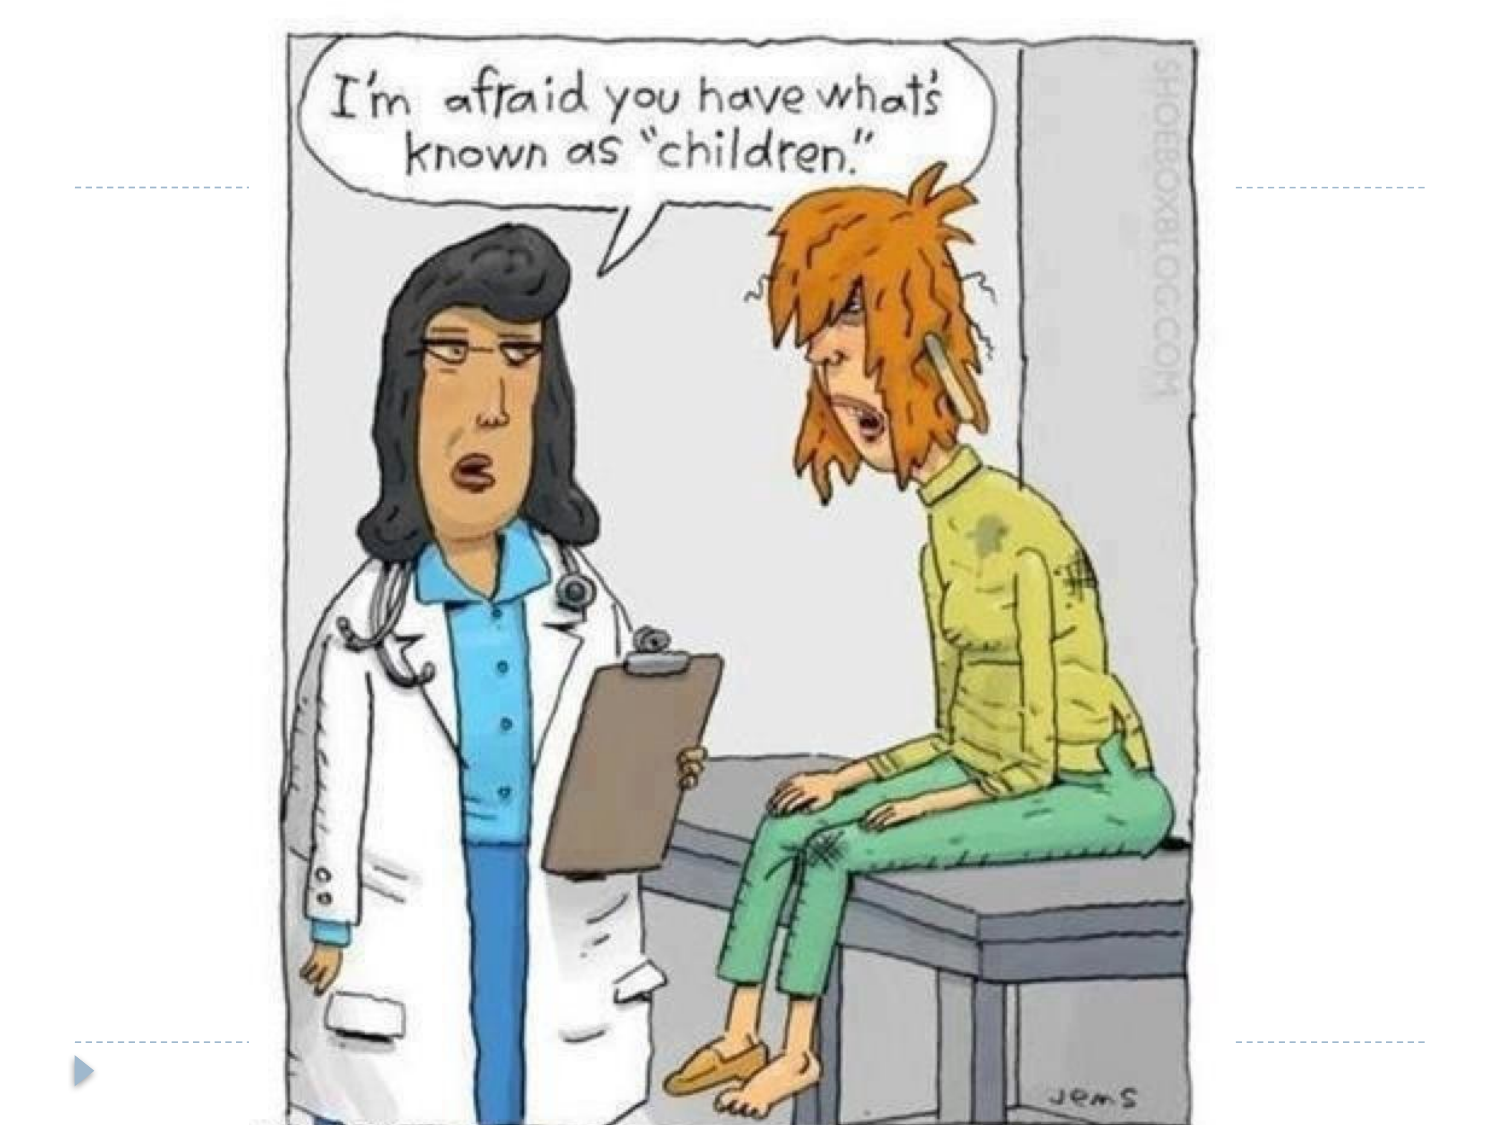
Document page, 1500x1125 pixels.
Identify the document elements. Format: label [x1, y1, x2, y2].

picture [249, 0, 1232, 1125]
